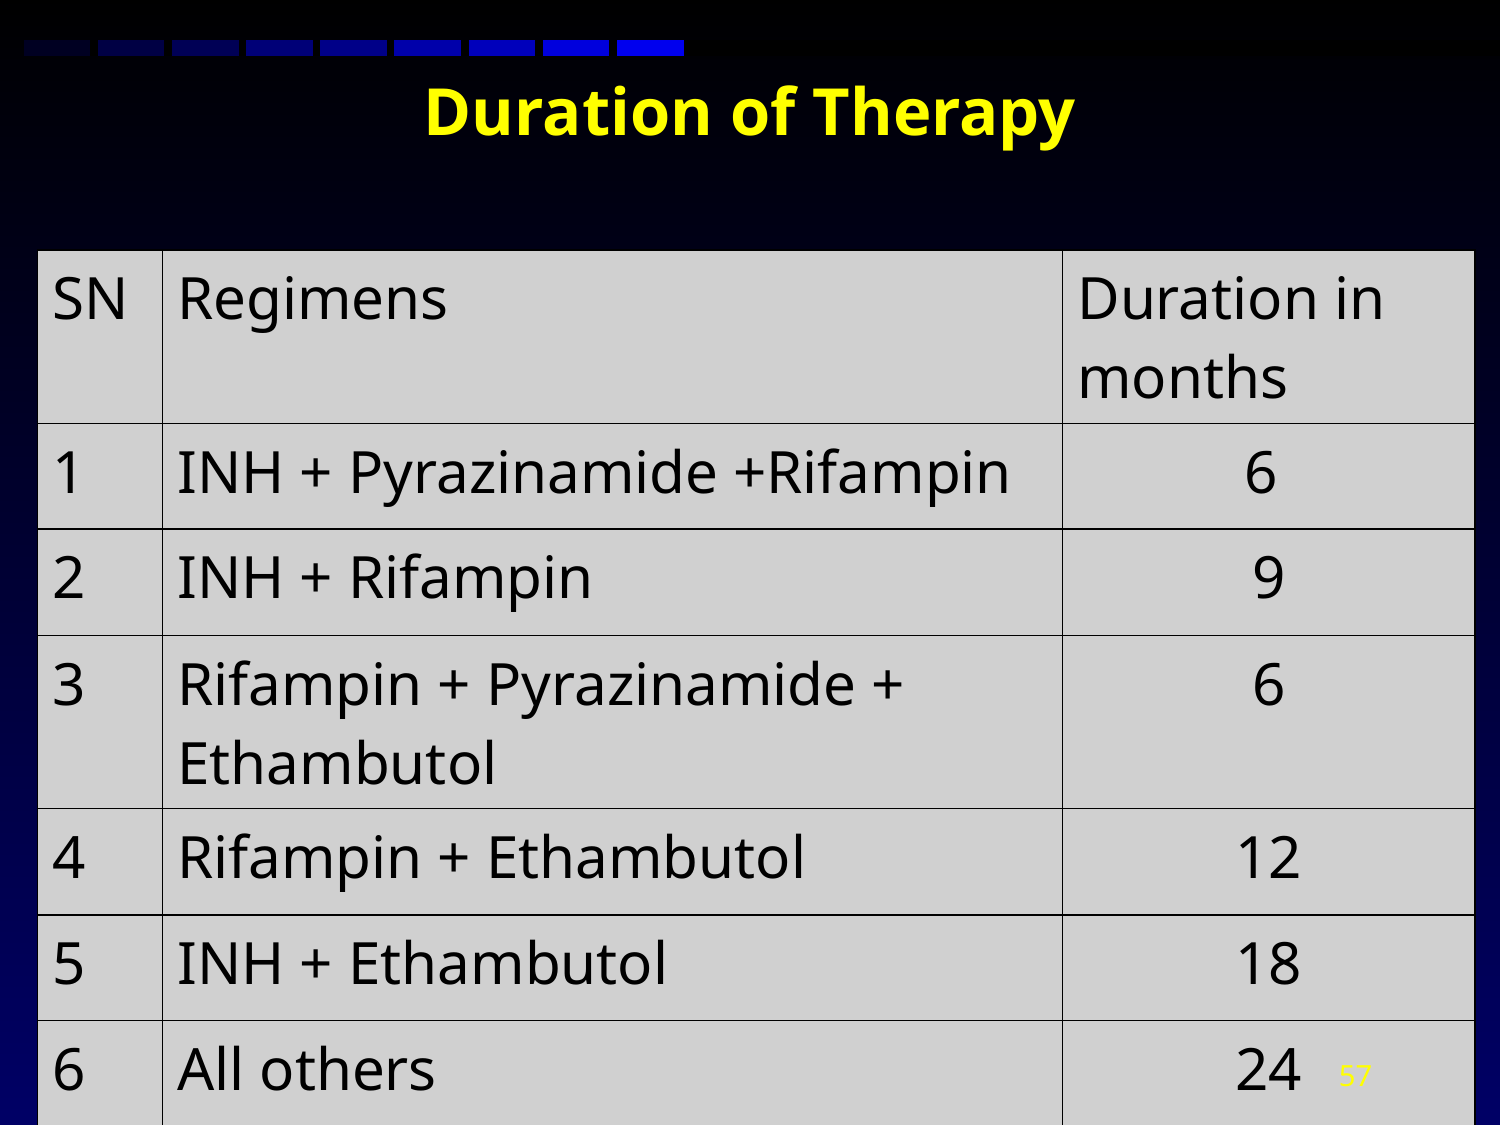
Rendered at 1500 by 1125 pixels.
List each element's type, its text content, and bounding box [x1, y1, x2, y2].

table_cell 18 [1063, 916, 1474, 1020]
table_header Duration in months [1063, 251, 1474, 423]
table_cell All others [163, 1021, 1062, 1125]
title Duration of Therapy [75, 62, 1425, 157]
table_cell 6 [38, 1021, 162, 1125]
slide_number 57 [1074, 1050, 1388, 1125]
table_cell INH + Pyrazinamide +Rifampin [163, 424, 1062, 528]
table_cell Rifampin + Pyrazinamide + Ethambutol [163, 636, 1062, 808]
table_cell 24 [1063, 1021, 1474, 1125]
table_cell 6 [1063, 424, 1474, 528]
table_cell 12 [1063, 809, 1474, 914]
table_cell 2 [38, 530, 162, 635]
table_cell INH + Rifampin [163, 530, 1062, 635]
table_cell INH + Ethambutol [163, 916, 1062, 1020]
table_cell 3 [38, 636, 162, 808]
table_cell 9 [1063, 530, 1474, 635]
table_cell 4 [38, 809, 162, 914]
table_cell 1 [38, 424, 162, 528]
table_header Regimens [163, 251, 1062, 423]
table_cell 6 [1063, 636, 1474, 808]
table_cell Rifampin + Ethambutol [163, 809, 1062, 914]
table_cell 5 [38, 916, 162, 1020]
table_header SN [38, 251, 162, 423]
picture [24, 40, 1500, 56]
